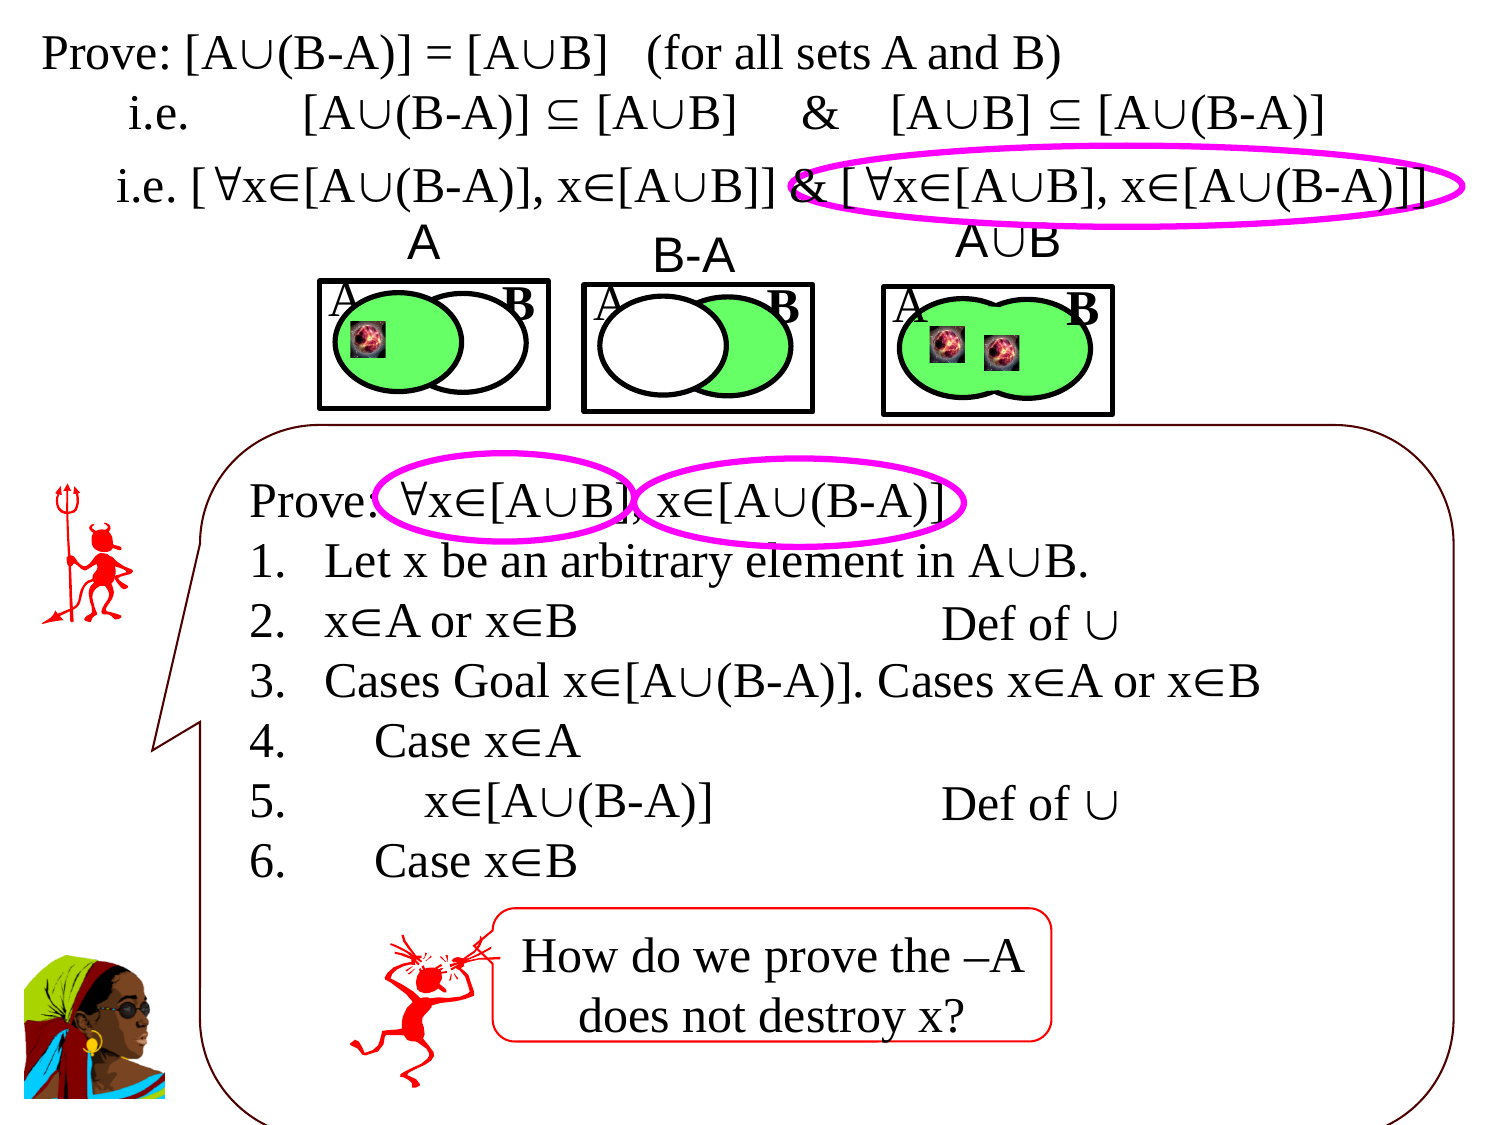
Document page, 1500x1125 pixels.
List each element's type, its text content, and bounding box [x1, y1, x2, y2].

picture [983, 334, 1020, 371]
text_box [41, 483, 133, 625]
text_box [877, 199, 1113, 415]
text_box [349, 934, 501, 1088]
picture [350, 321, 386, 358]
picture [24, 955, 165, 1099]
text_box [634, 458, 964, 547]
picture [929, 326, 965, 362]
text_box Prove: [A(B-A)] = [AB] (for all sets A and B) i.e. [A(B-A)]  [AB] & [AB]  [A(B-A)] i.e. [x[A(B-A)], x[AB]] & [x[AB], x[A(B-A)]] [26, 12, 1500, 254]
text_box [374, 453, 635, 542]
text_box Prove: x[AB], x[A(B-A)] Let x be an arbitrary element in AB. xA or xB Cases Goal x[A(B-A)]. Cases xA or xB Case xA x[A(B-A)] Case xB [152, 424, 1454, 1125]
text_box Def of  Def of  [926, 583, 1400, 839]
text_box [313, 201, 549, 409]
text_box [578, 214, 813, 412]
text_box How do we prove the –A does not destroy x? [488, 908, 1052, 1042]
